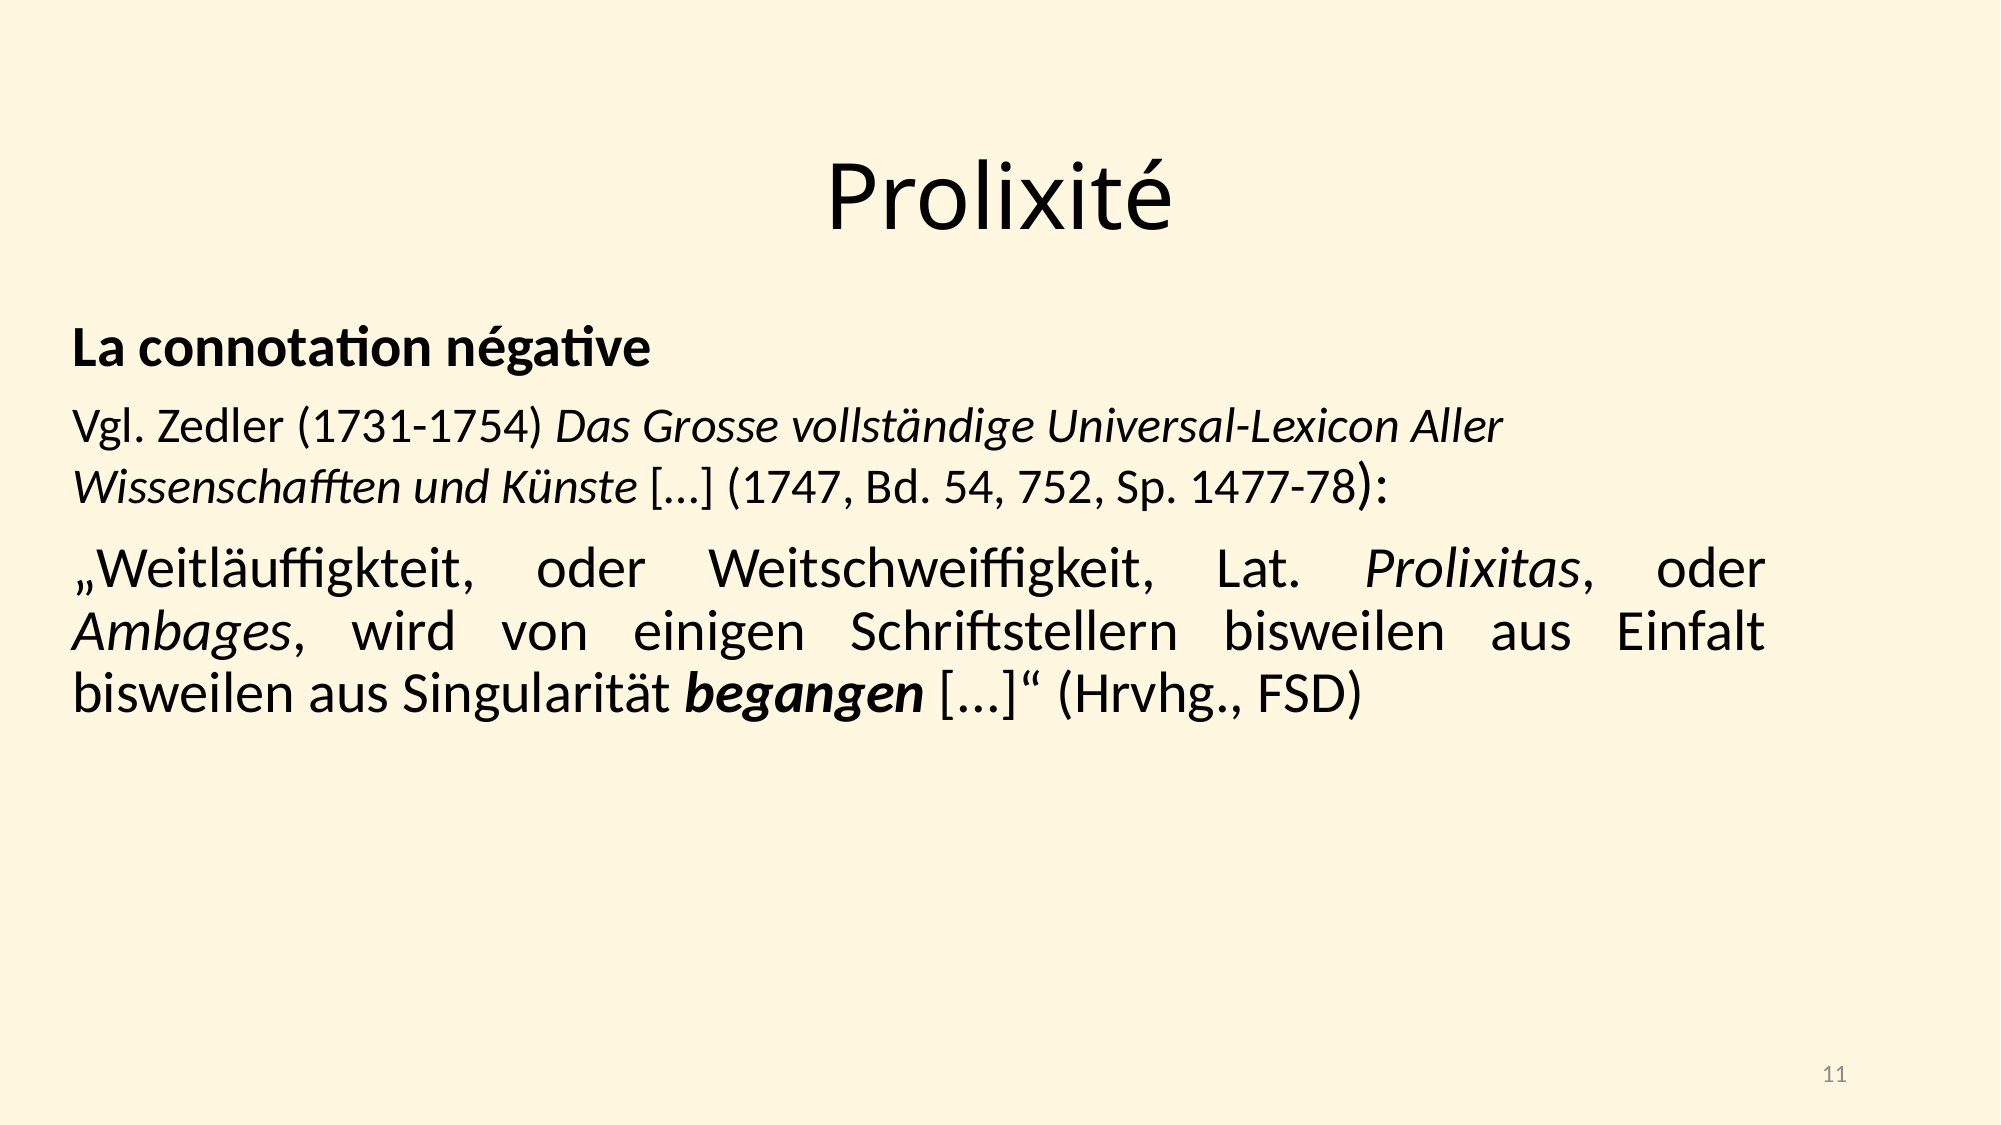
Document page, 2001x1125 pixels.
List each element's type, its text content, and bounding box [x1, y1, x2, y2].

list La connotation négative Vgl. Zedler (1731-1754) Das Grosse vollständige Universal-Lexicon Aller Wissenschafften und Künste […] (1747, Bd. 54, 752, Sp. 1477-78): „Weitläuffigkteit, oder Weitschweiffigkeit, Lat. Prolixitas, oder Ambages, wird von einigen Schriftstellern bisweilen aus Einfalt bisweilen aus Singularität begangen [...]“ (Hrvhg., FSD) [57, 224, 1783, 1028]
title Prolixité [137, 59, 1863, 341]
slide_number 11 [1412, 1042, 1863, 1103]
